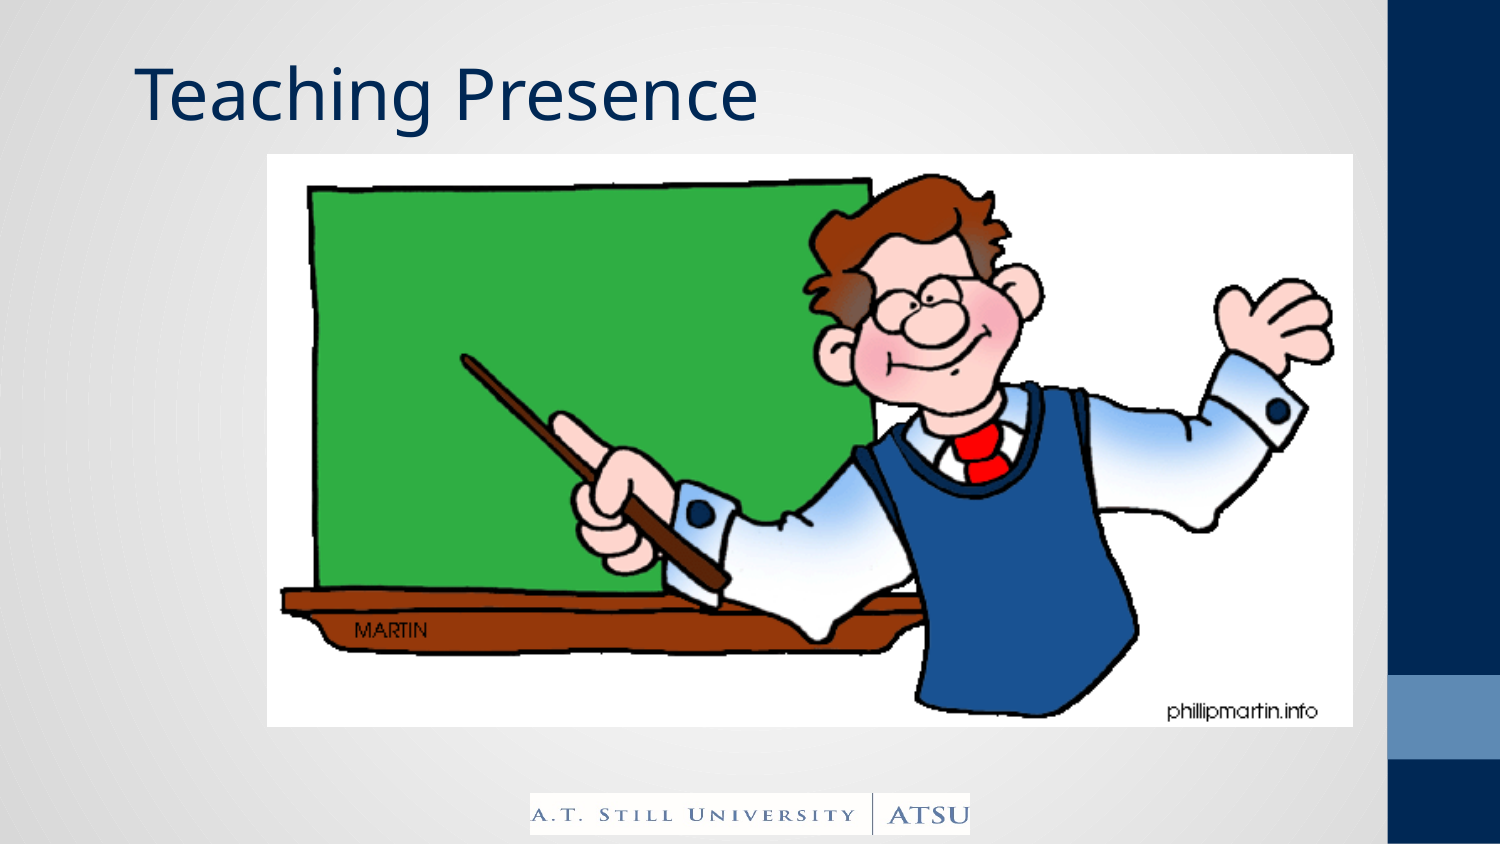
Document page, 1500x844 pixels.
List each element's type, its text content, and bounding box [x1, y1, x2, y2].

title Teaching Presence [119, 34, 1381, 122]
picture [267, 154, 1353, 727]
picture [530, 793, 970, 835]
